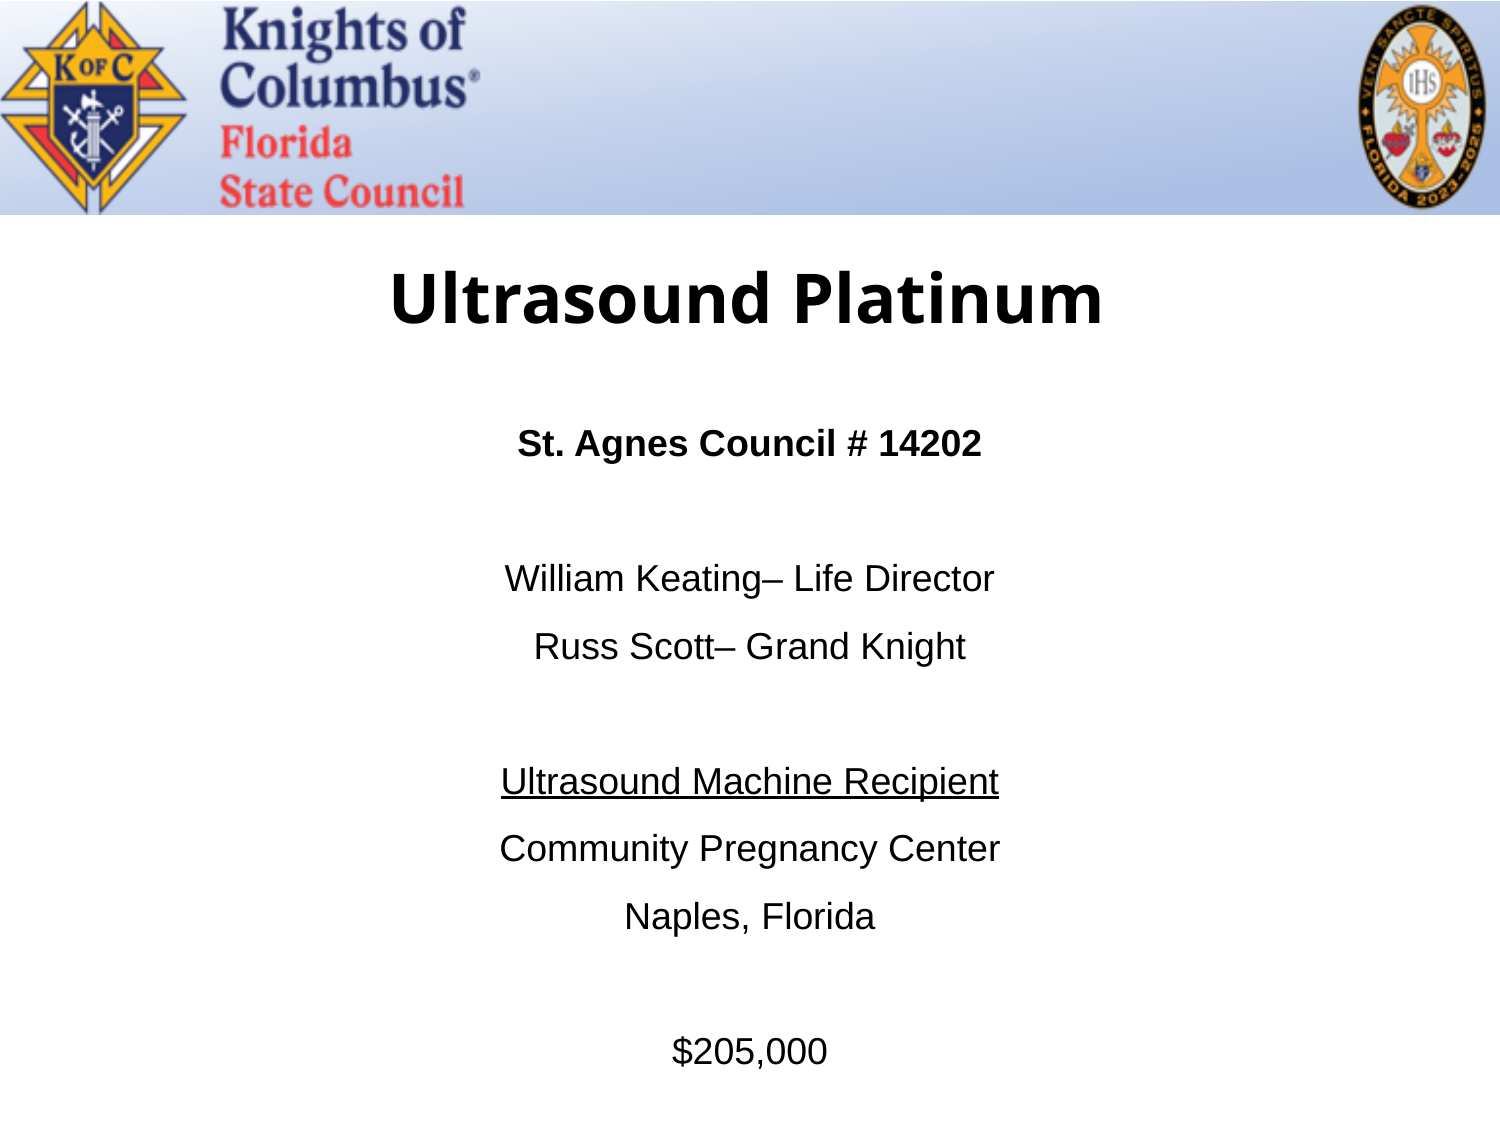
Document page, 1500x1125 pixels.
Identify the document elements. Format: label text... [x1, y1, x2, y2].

text_box [560, 483, 1040, 1048]
title Ultrasound Platinum [93, 227, 1403, 344]
subtitle St. Agnes Council # 14202 William Keating– Life Director Russ Scott– Grand Knight Ultrasound Machine Recipient Community Pregnancy Center Naples, Florida $205,000 [450, 394, 1050, 1075]
picture [0, 1, 1500, 215]
